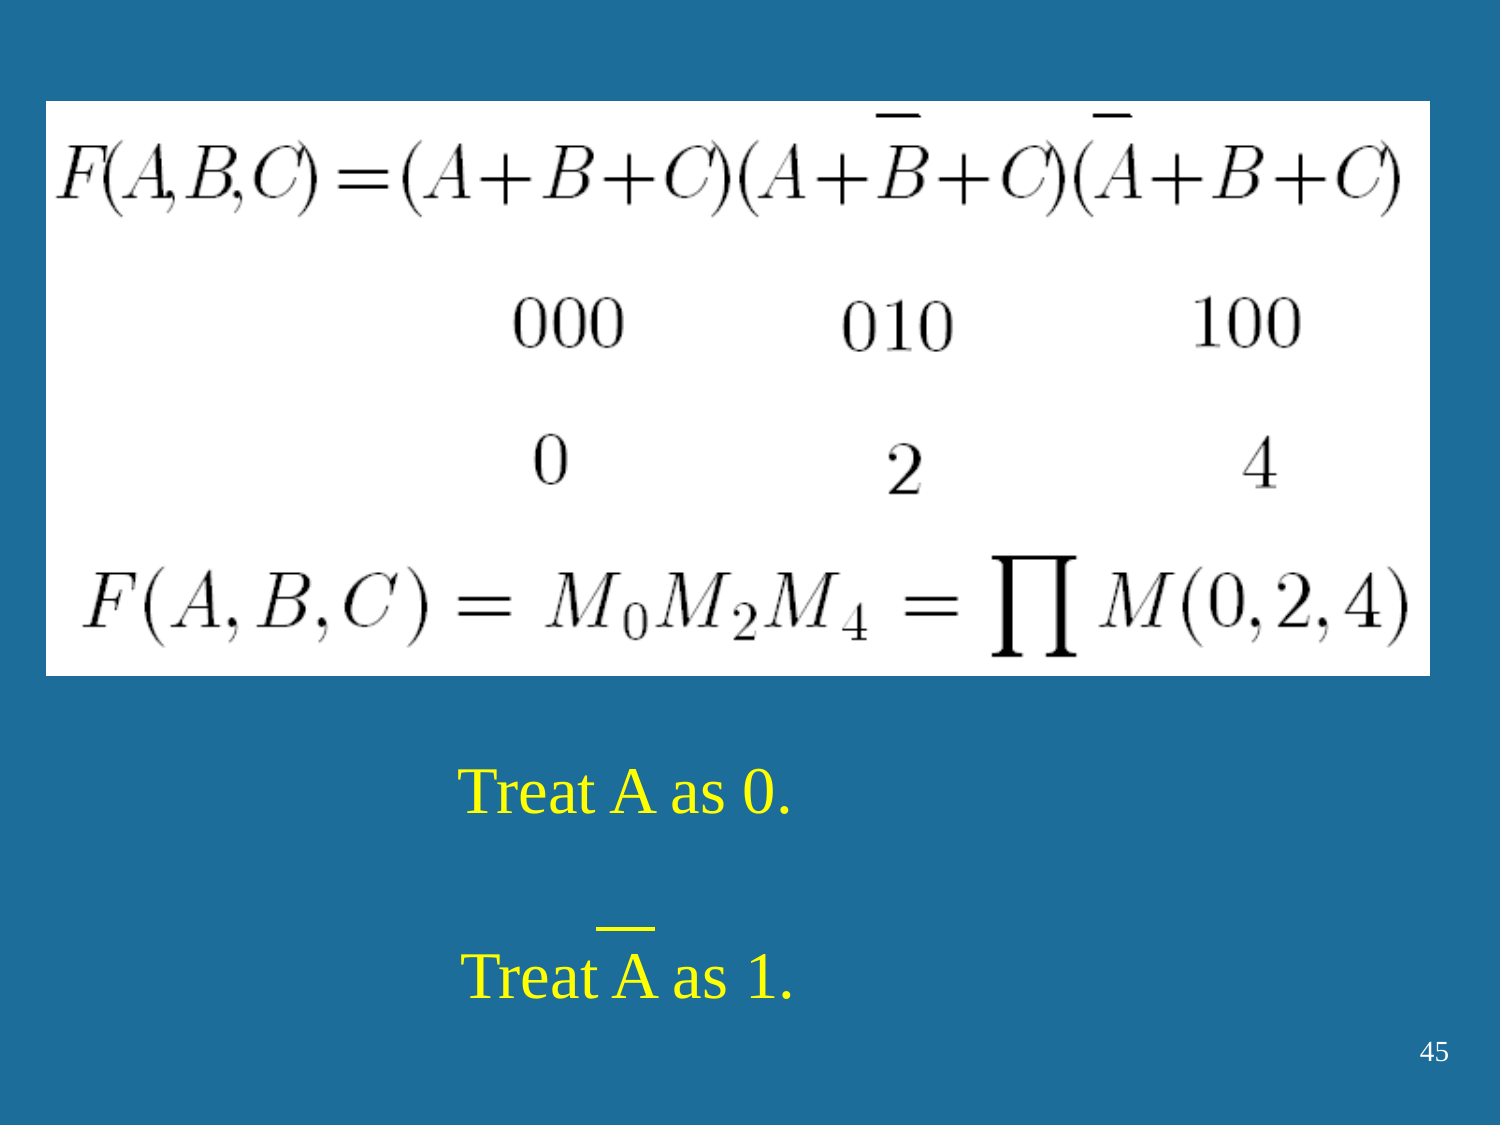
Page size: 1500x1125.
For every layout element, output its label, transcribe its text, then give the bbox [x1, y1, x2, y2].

text_box Treat A as 1. [445, 924, 811, 1019]
slide_number 45 [1151, 1025, 1465, 1100]
picture [46, 101, 1430, 676]
text_box Treat A as 0. [442, 739, 809, 835]
